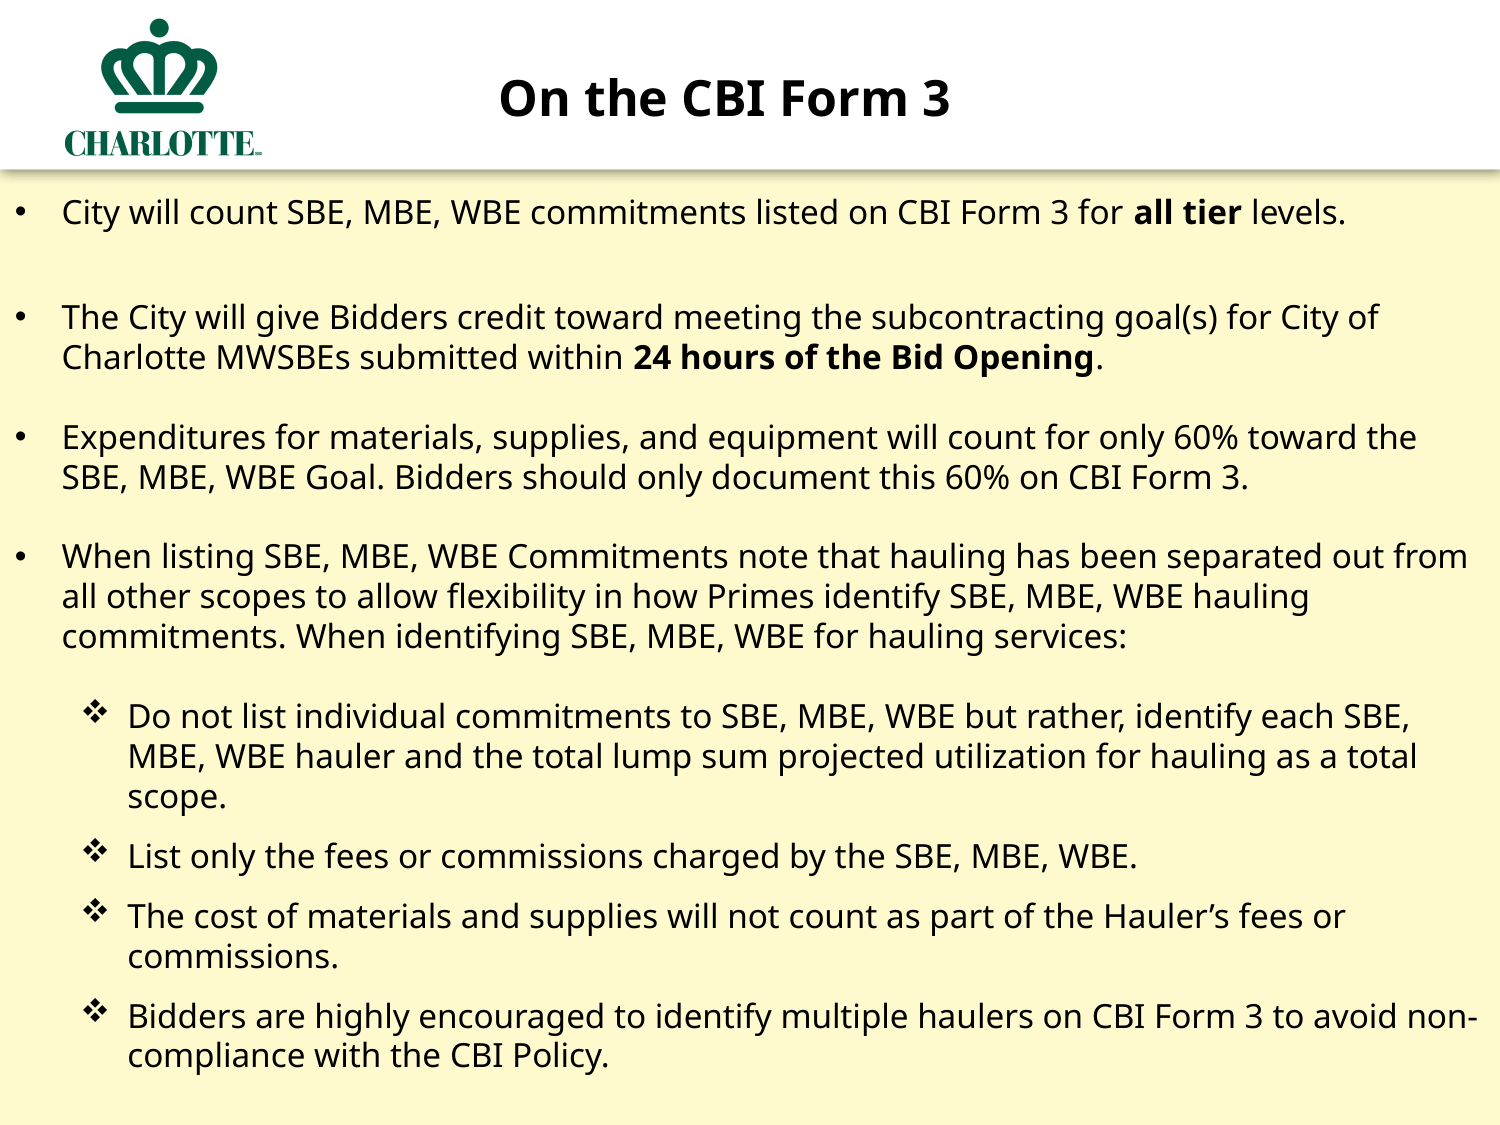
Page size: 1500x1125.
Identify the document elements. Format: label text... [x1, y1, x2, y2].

text_box [549, 37, 1475, 163]
text_box City will count SBE, MBE, WBE commitments listed on CBI Form 3 for all tier levels. The City will give Bidders credit toward meeting the subcontracting goal(s) for City of Charlotte MWSBEs submitted within 24 hours of the Bid Opening. Expenditures for materials, supplies, and equipment will count for only 60% toward the SBE, MBE, WBE Goal. Bidders should only document this 60% on CBI Form 3. When listing SBE, MBE, WBE Commitments note that hauling has been separated out from all other scopes to allow flexibility in how Primes identify SBE, MBE, WBE hauling commitments. When identifying SBE, MBE, WBE for hauling services: Do not list individual commitments to SBE, MBE, WBE but rather, identify each SBE, MBE, WBE hauler and the total lump sum projected utilization for hauling as a total scope. List only the fees or commissions charged by the SBE, MBE, WBE. The cost of materials and supplies will not count as part of the Hauler’s fees or commissions. Bidders are highly encouraged to identify multiple haulers on CBI Form 3 to avoid non-compliance with the CBI Policy. [0, 183, 1500, 1125]
picture [0, 0, 1500, 183]
text_box On the CBI Form 3 [274, 58, 1175, 134]
